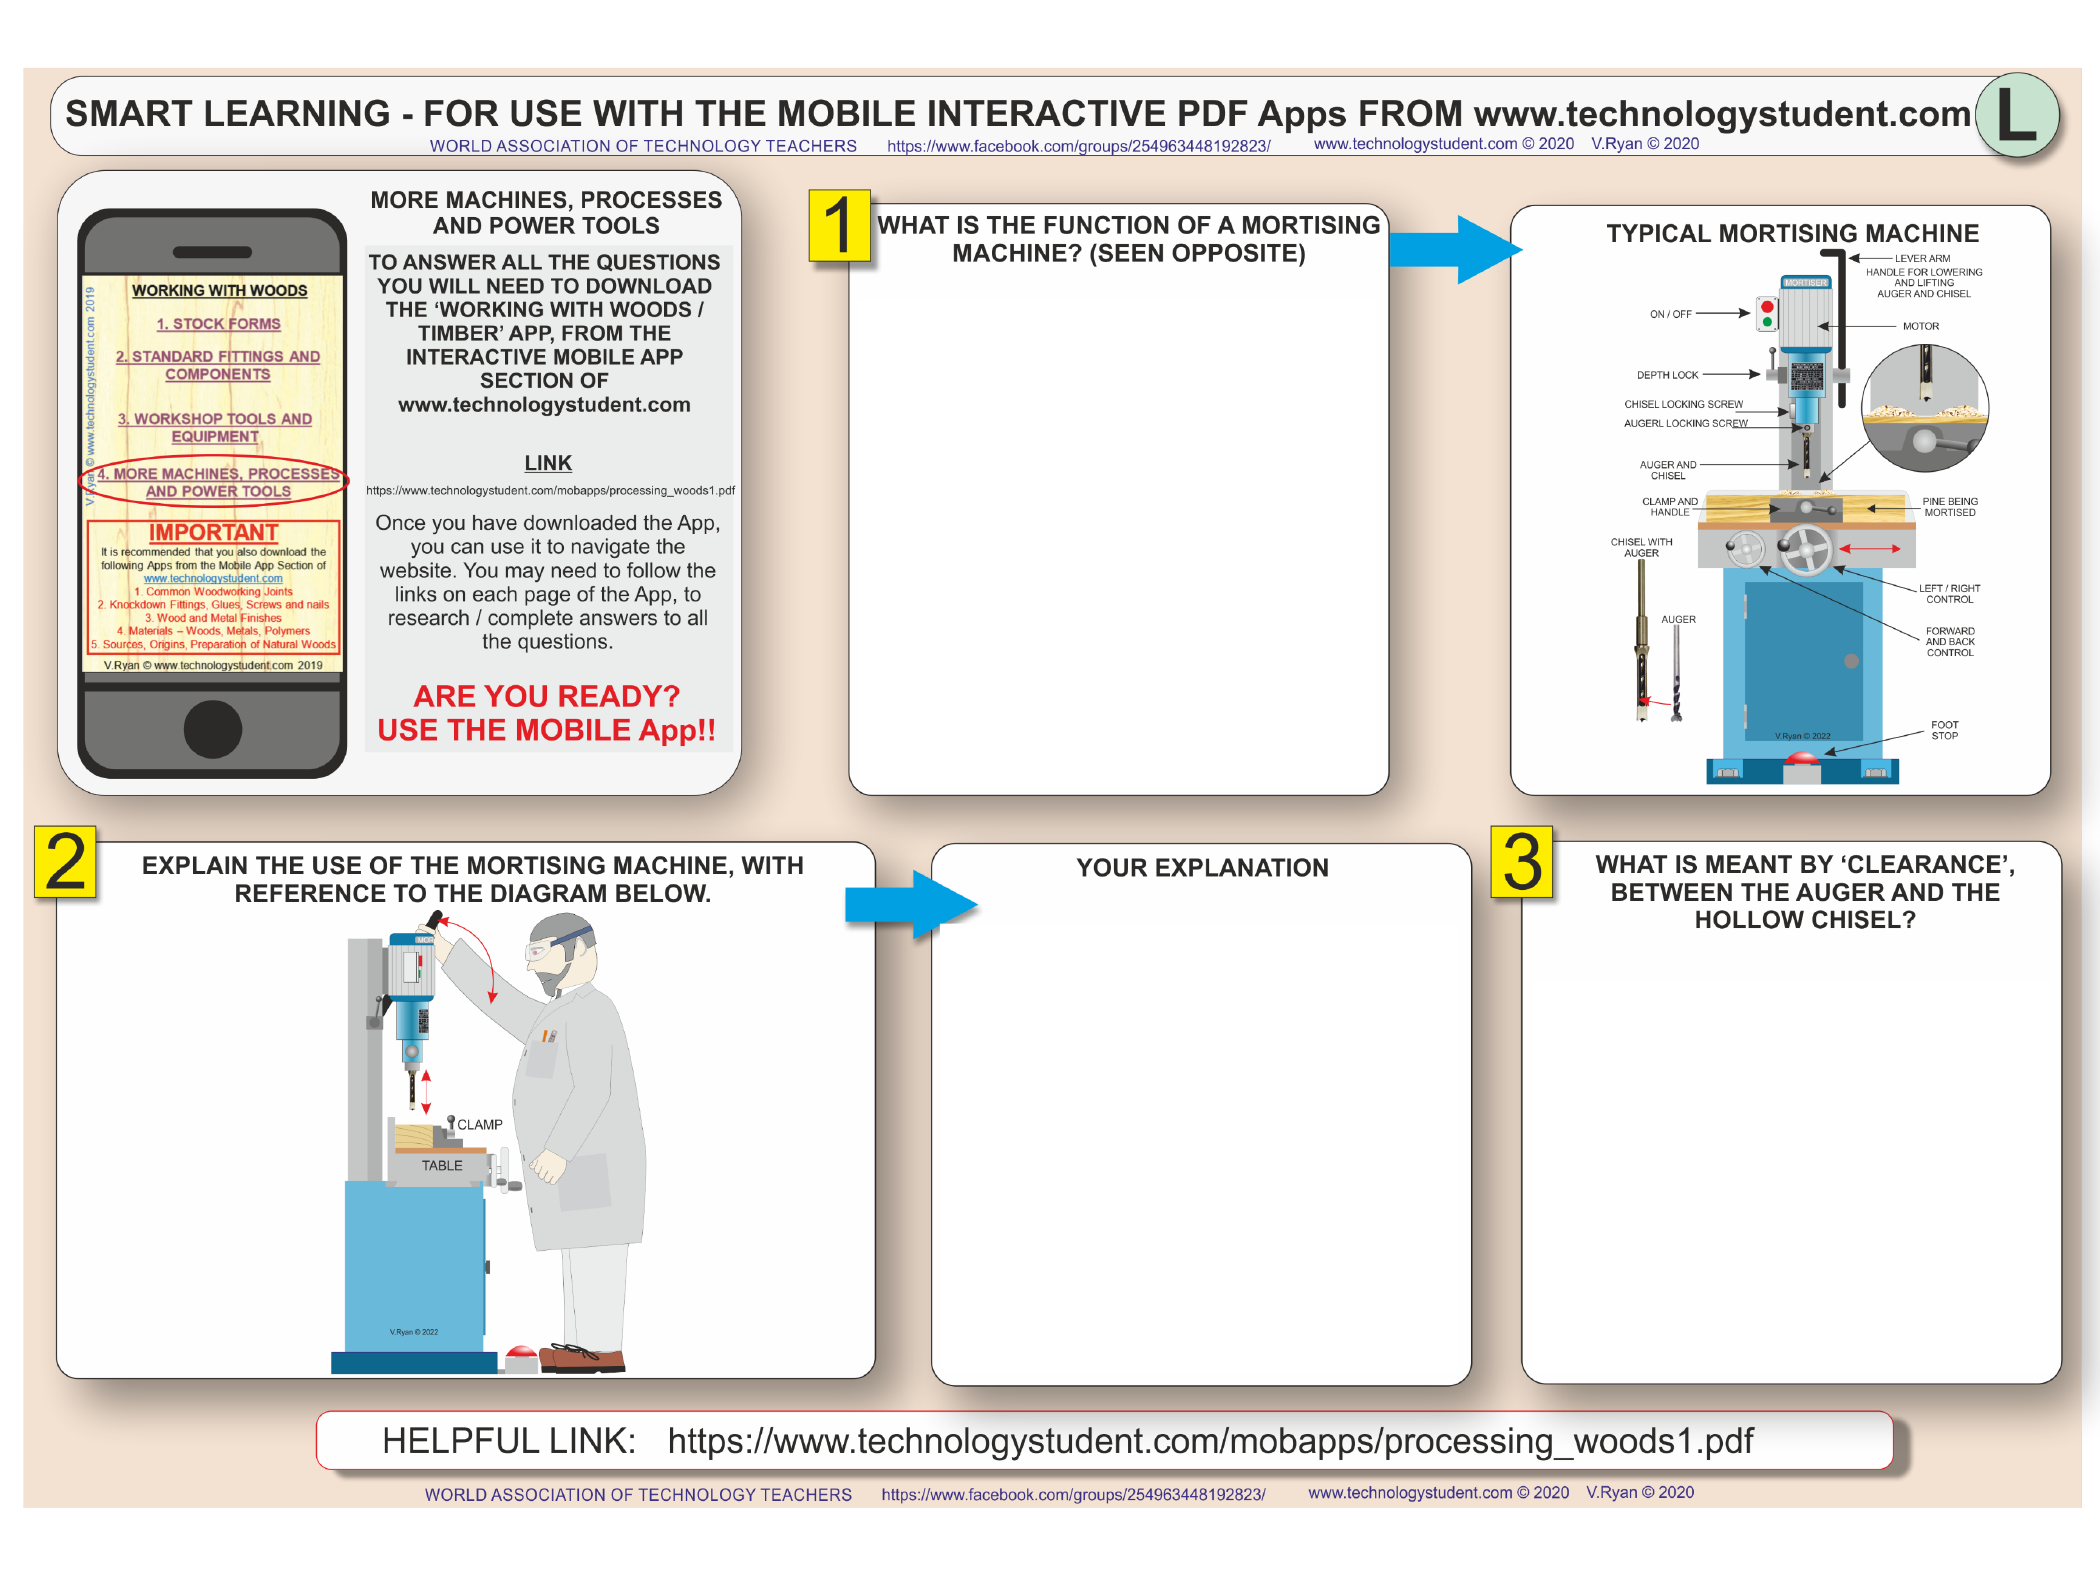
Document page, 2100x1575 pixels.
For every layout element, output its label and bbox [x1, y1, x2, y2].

text_box [0, 67, 2100, 1508]
